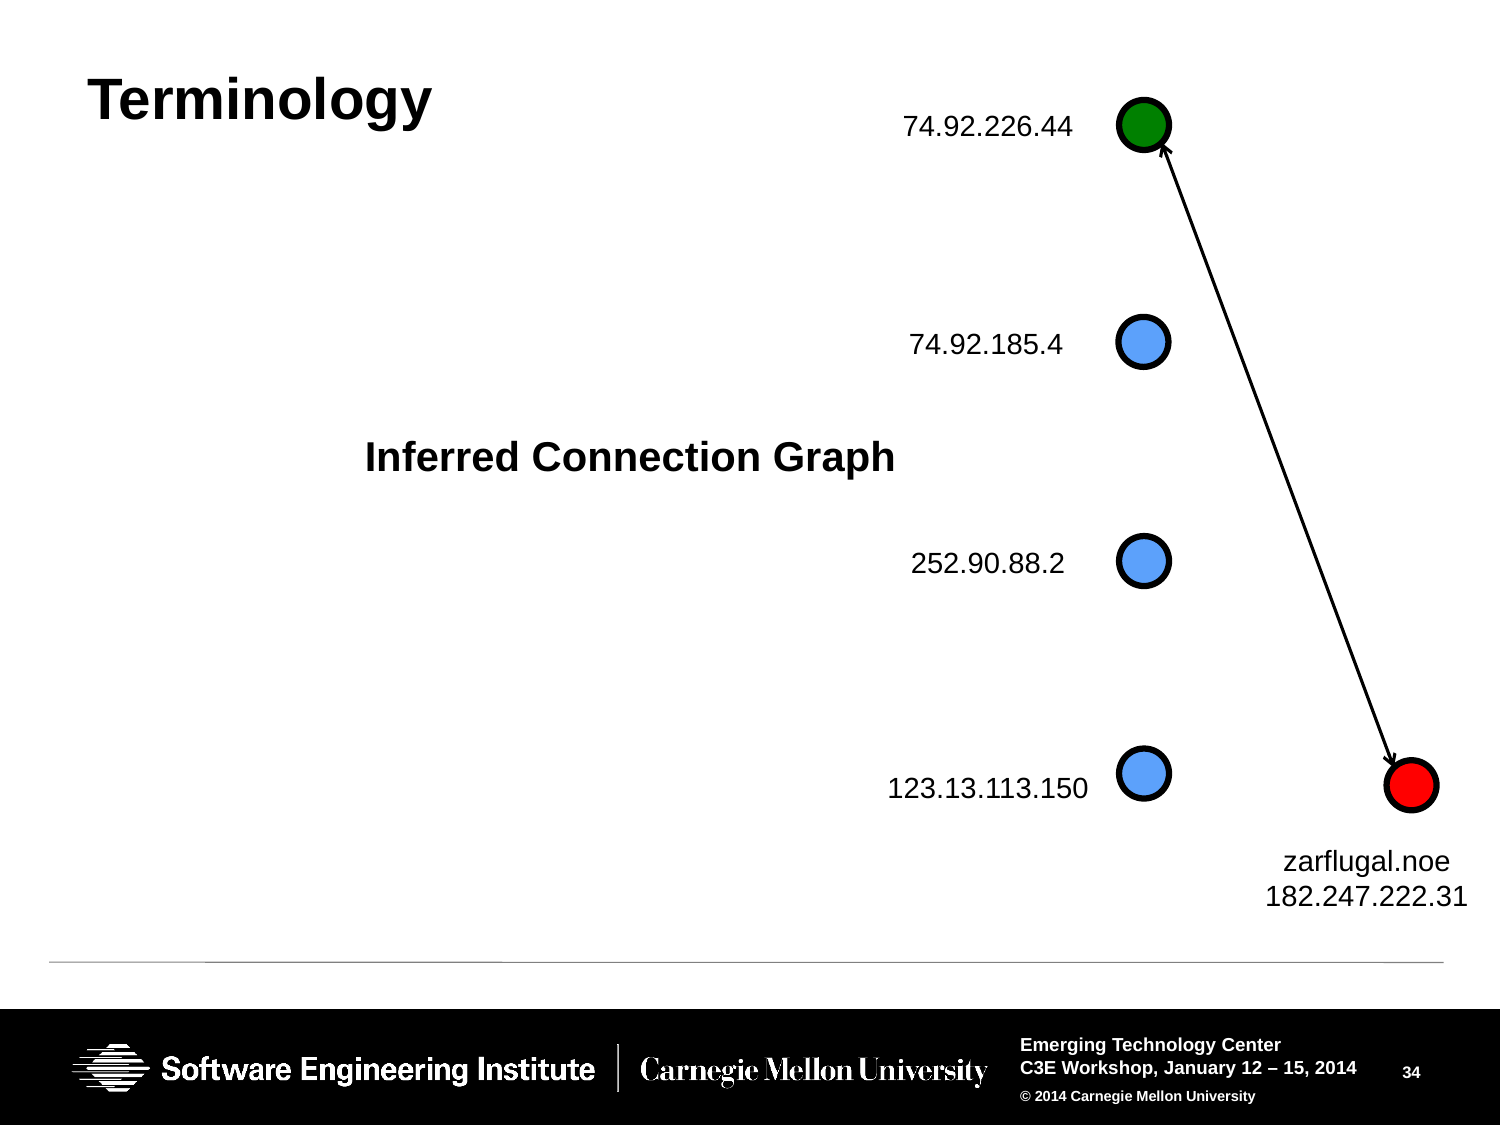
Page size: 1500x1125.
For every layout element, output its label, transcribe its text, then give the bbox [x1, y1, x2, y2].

text_box 123.13.113.150 [872, 761, 1104, 812]
text_box [1119, 99, 1170, 150]
text_box 252.90.88.2 [895, 536, 1081, 587]
text_box [1386, 760, 1437, 811]
text_box [1118, 316, 1156, 367]
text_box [1161, 142, 1395, 768]
text_box zarflugal.noe 182.247.222.31 [1250, 834, 1484, 920]
text_box Inferred Connection Graph [349, 422, 958, 488]
title Terminology [87, 69, 1426, 133]
picture [71, 1044, 988, 1092]
text_box 74.92.185.4 [894, 318, 1079, 368]
text_box [1119, 748, 1169, 799]
text_box [1119, 536, 1156, 587]
text_box 74.92.226.44 [887, 99, 1089, 150]
